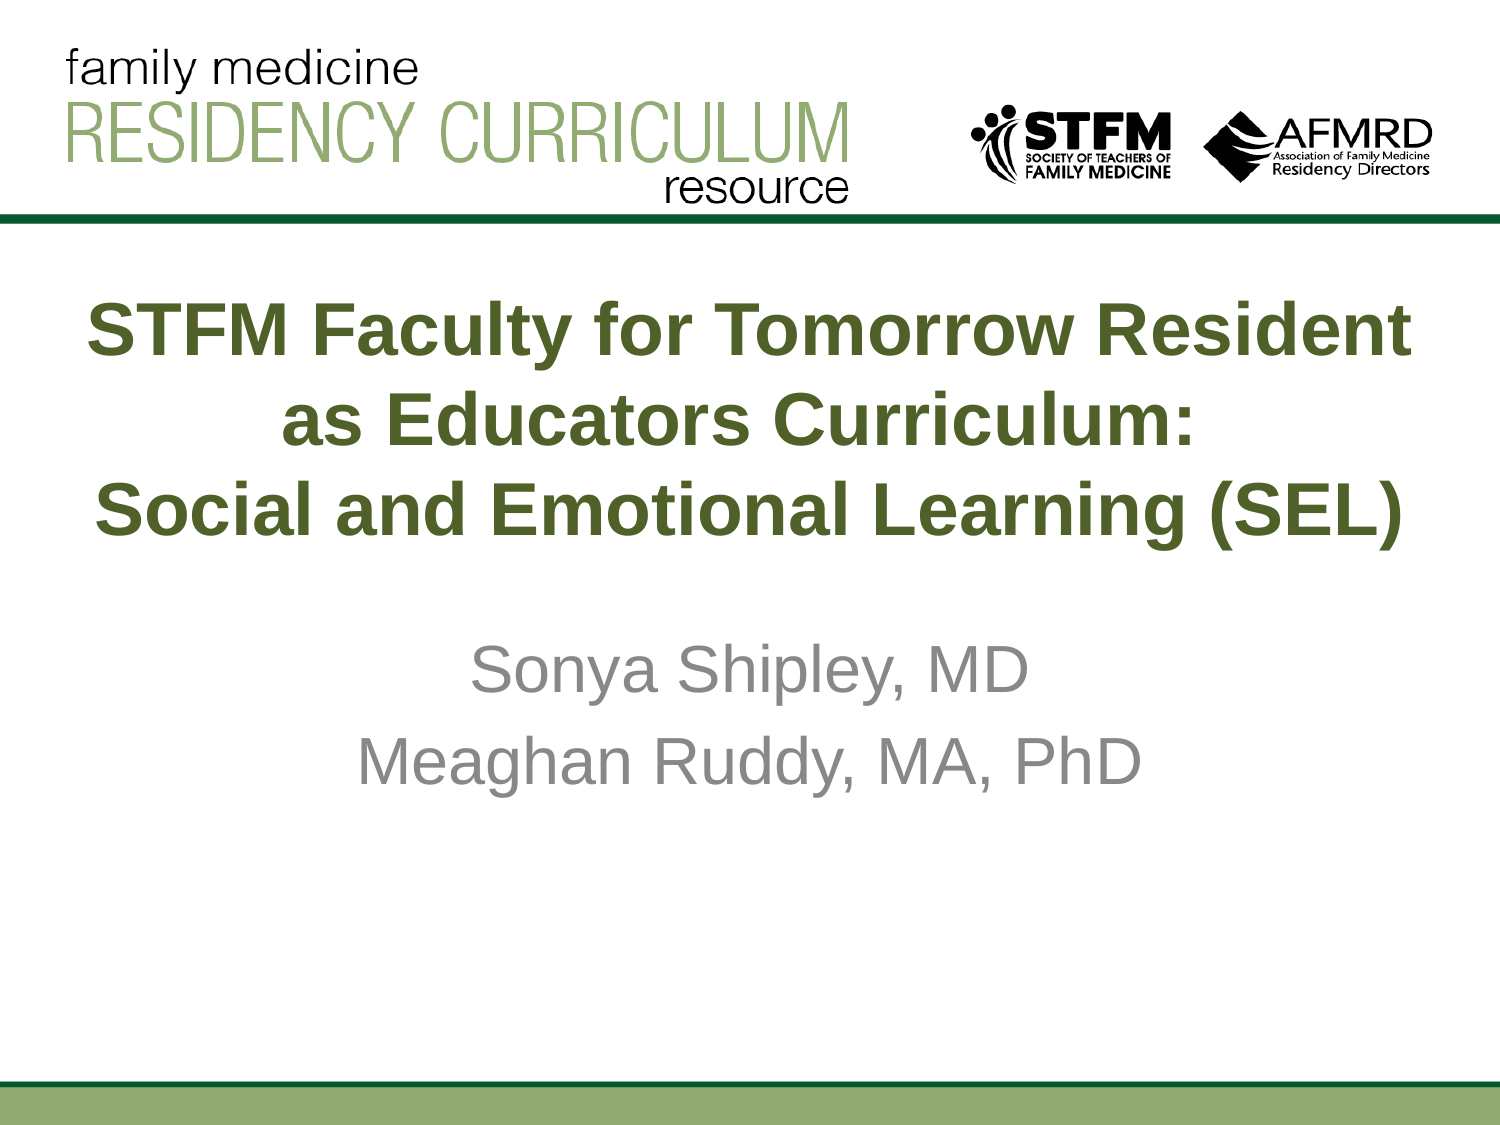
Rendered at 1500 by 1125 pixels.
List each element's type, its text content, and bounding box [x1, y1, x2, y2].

title STFM Faculty for Tomorrow Resident as Educators Curriculum: Social and Emotional Learning (SEL) [56, 294, 1444, 537]
subtitle Sonya Shipley, MD Meaghan Ruddy, MA, PhD [225, 617, 1275, 906]
picture [0, 0, 1500, 1125]
